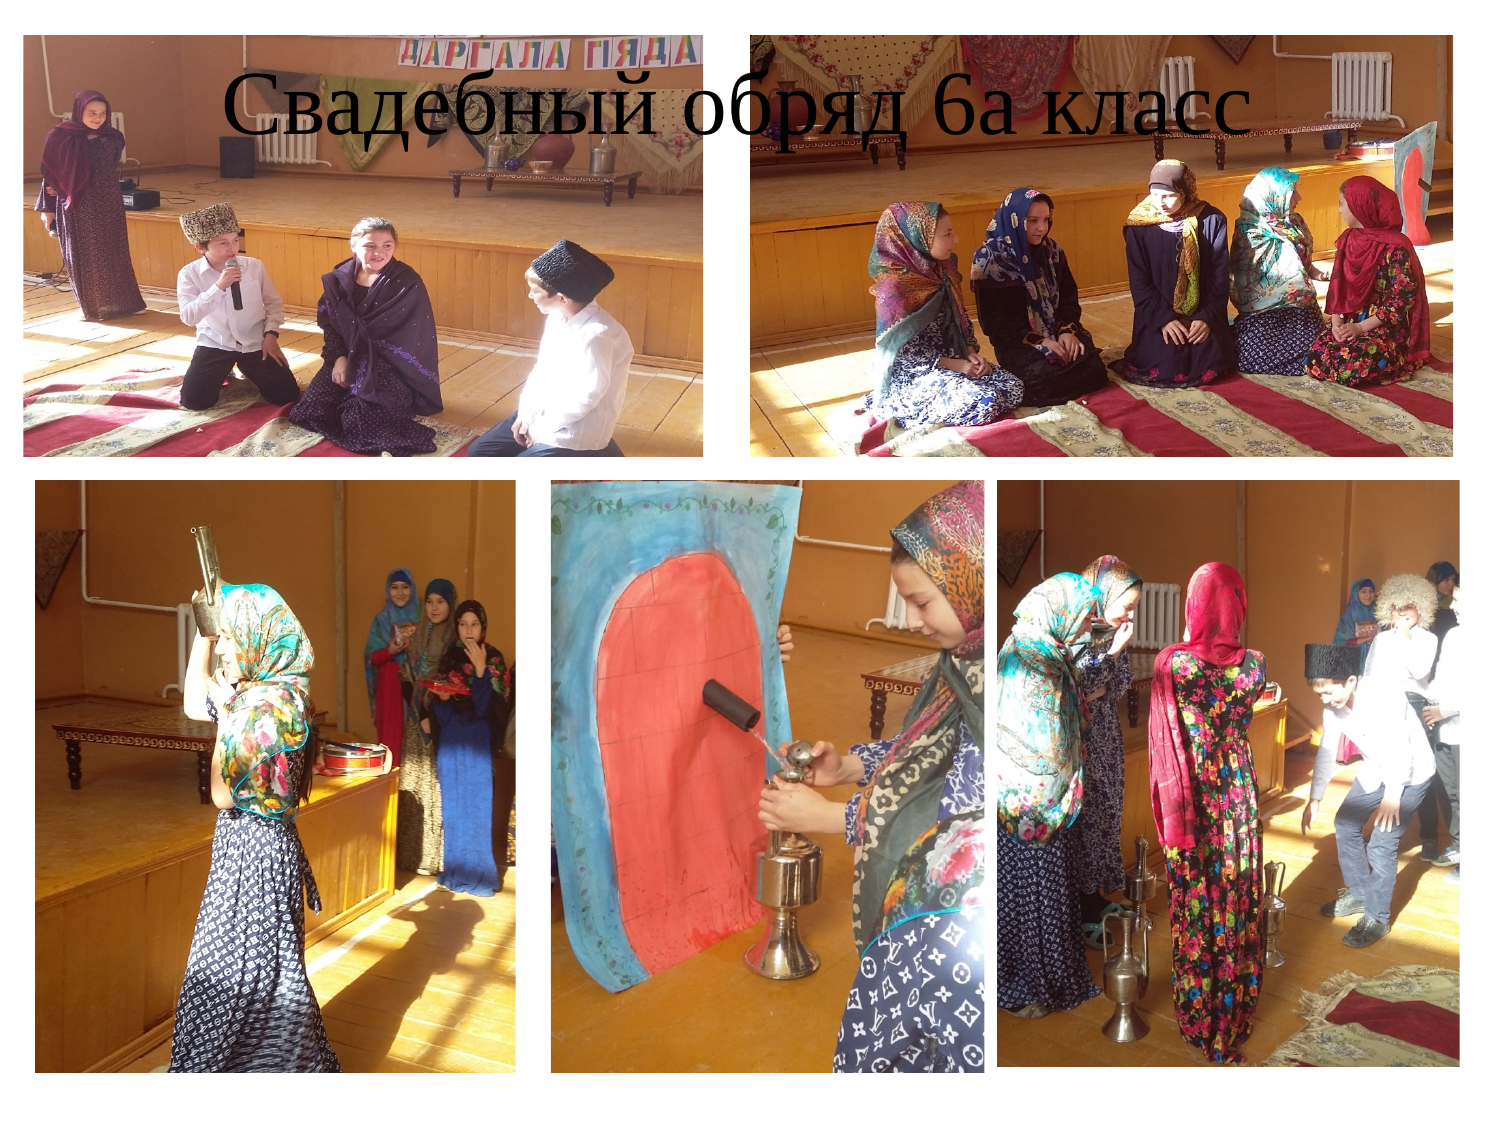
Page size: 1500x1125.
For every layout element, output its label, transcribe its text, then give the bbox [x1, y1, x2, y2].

text_box Свадебный обряд 6а класс [704, 35, 747, 160]
picture [34, 480, 1500, 1074]
picture [749, 34, 1454, 458]
picture [23, 34, 704, 458]
